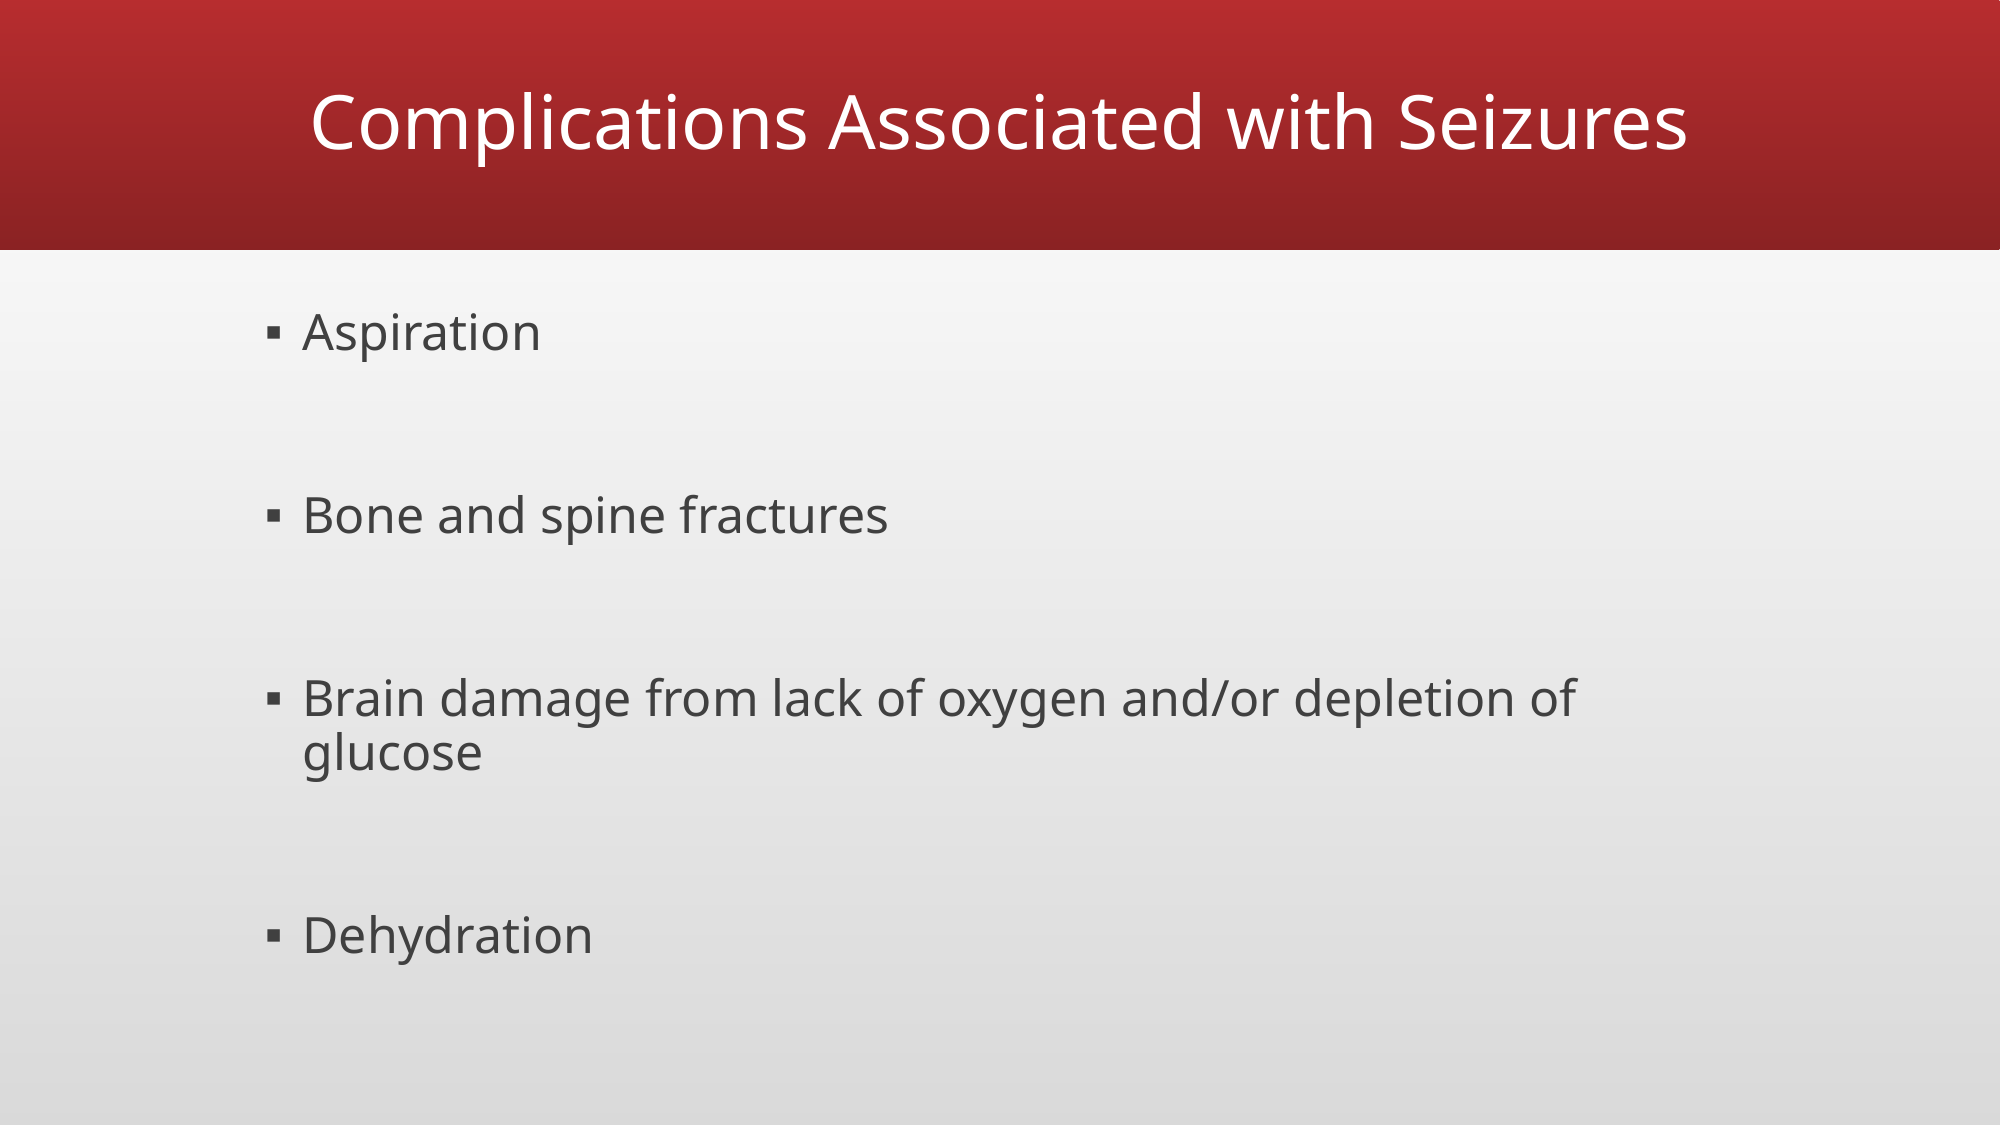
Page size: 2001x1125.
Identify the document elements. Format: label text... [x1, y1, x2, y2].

title Complications Associated with Seizures [174, 16, 1825, 234]
list Aspiration Bone and spine fractures Brain damage from lack of oxygen and/or depletion of glucose Dehydration [249, 299, 1750, 1050]
